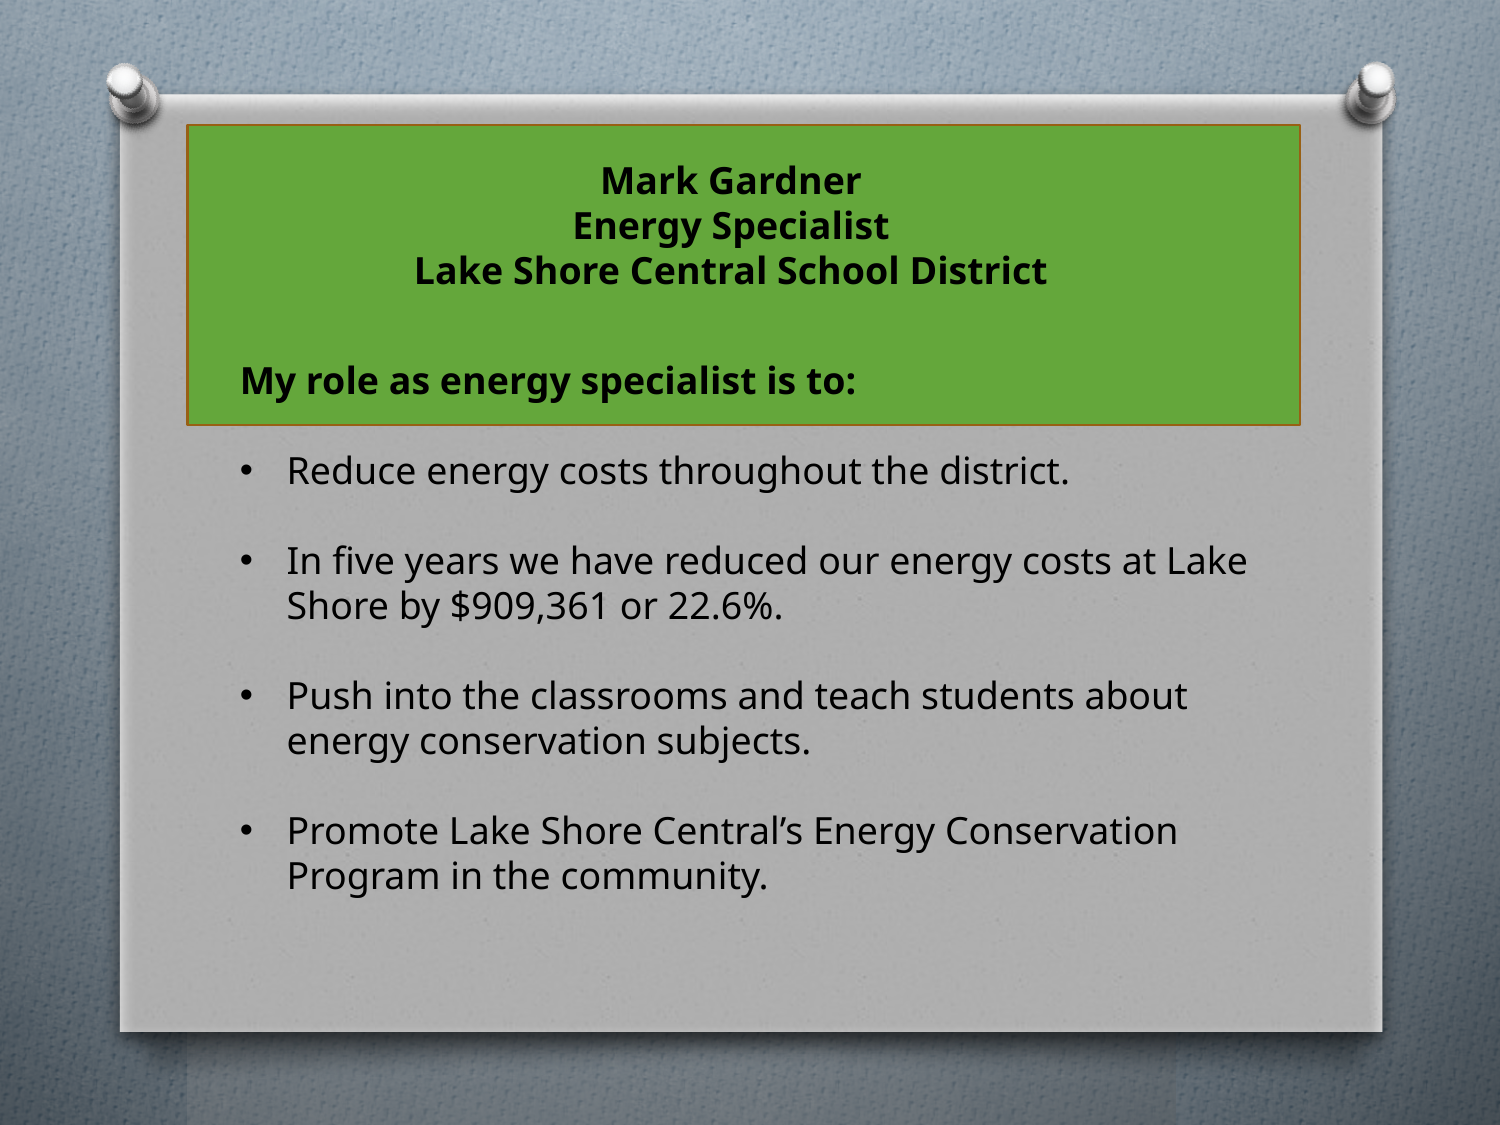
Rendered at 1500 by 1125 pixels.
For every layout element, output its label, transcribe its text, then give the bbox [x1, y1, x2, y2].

text_box My role as energy specialist is to: Reduce energy costs throughout the district. In five years we have reduced our energy costs at Lake Shore by $909,361 or 22.6%. Push into the classrooms and teach students about energy conservation subjects. Promote Lake Shore Central’s Energy Conservation Program in the community. [224, 349, 1288, 905]
text_box Mark Gardner Energy Specialist Lake Shore Central School District [199, 149, 1263, 300]
picture [1317, 35, 1439, 156]
text_box [186, 124, 1301, 426]
picture [75, 29, 198, 153]
